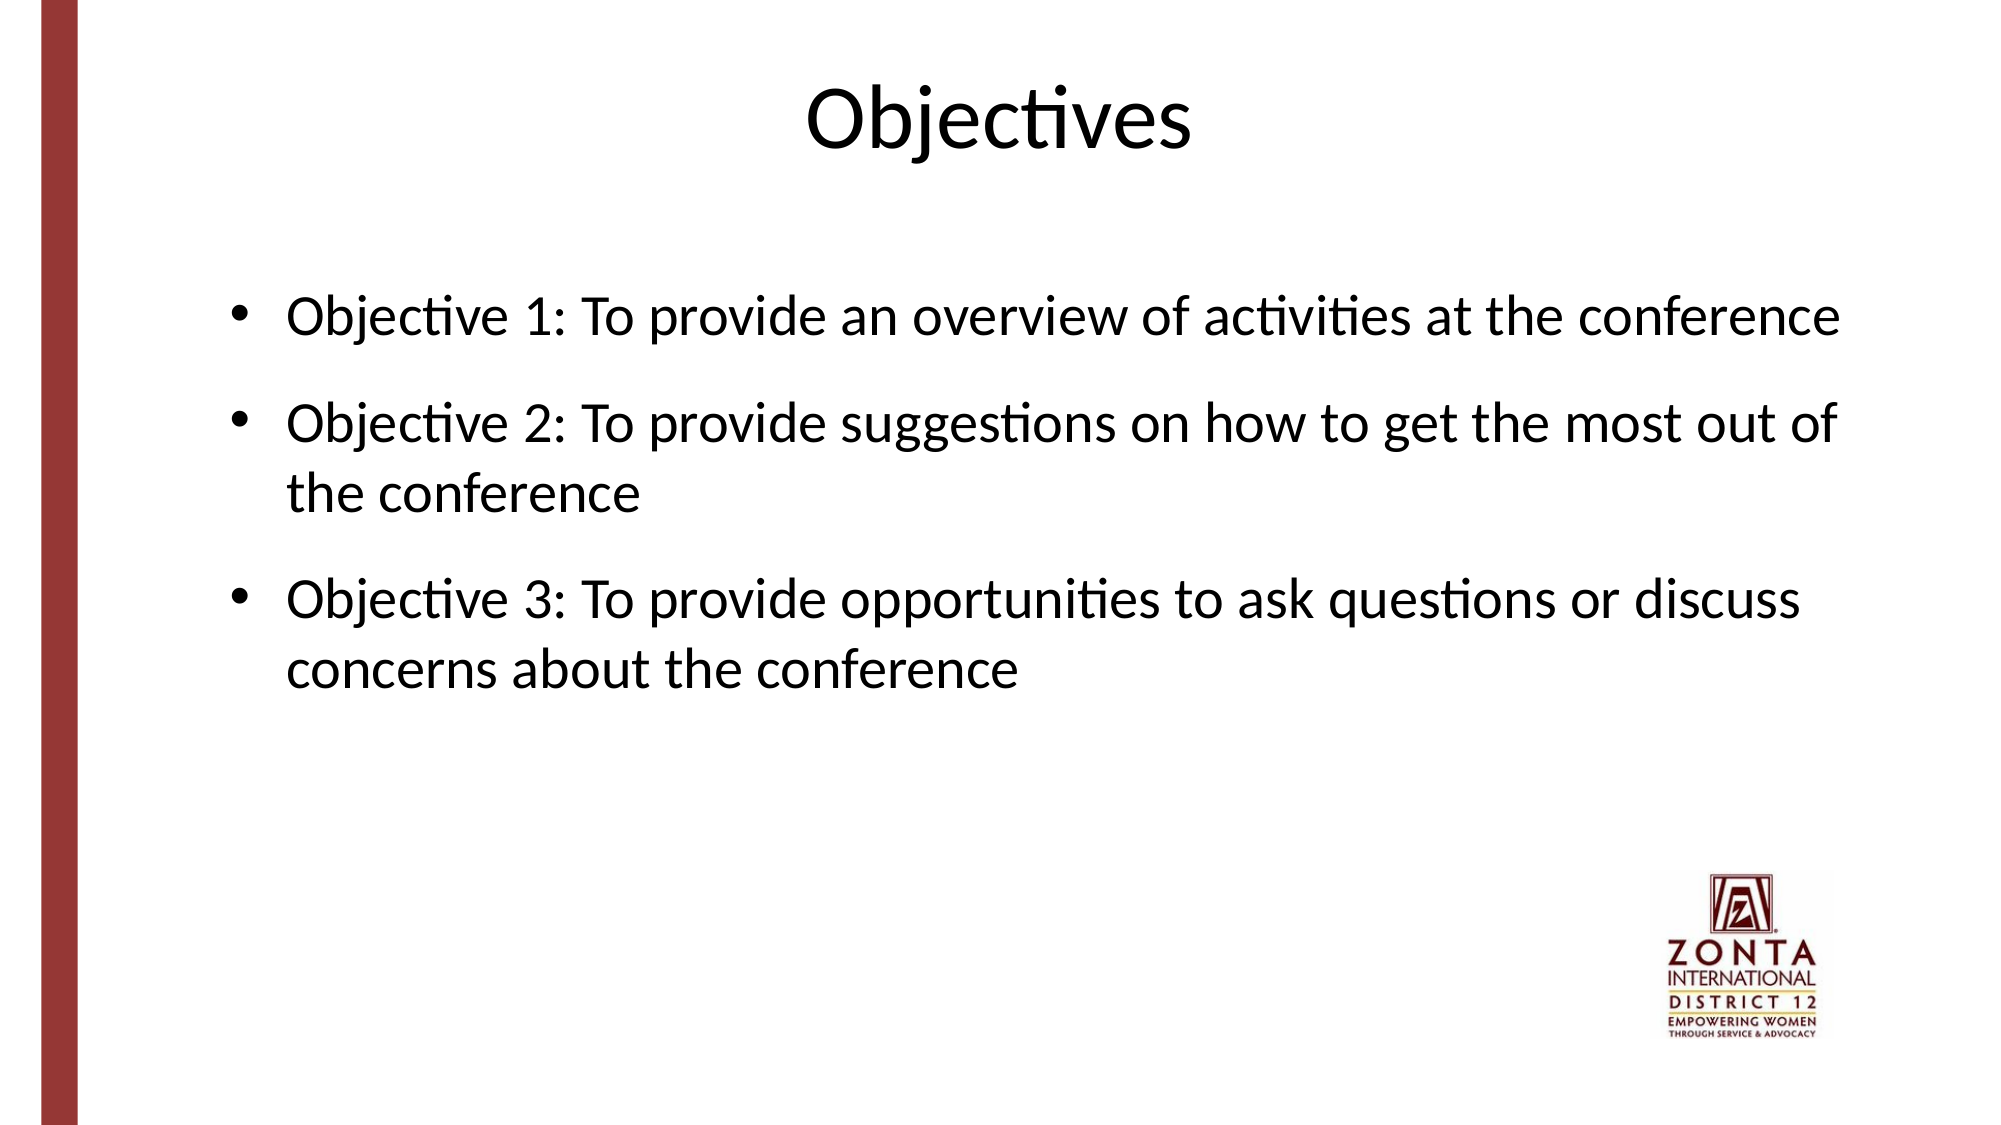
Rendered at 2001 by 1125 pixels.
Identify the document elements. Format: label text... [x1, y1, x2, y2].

list Objective 1: To provide an overview of activities at the conference Objective 2: To provide suggestions on how to get the most out of the conference Objective 3: To provide opportunities to ask questions or discuss concerns about the conference [214, 269, 1916, 758]
picture [1649, 870, 1834, 1040]
text_box [39, 0, 80, 1125]
title Objectives [99, 91, 1901, 244]
